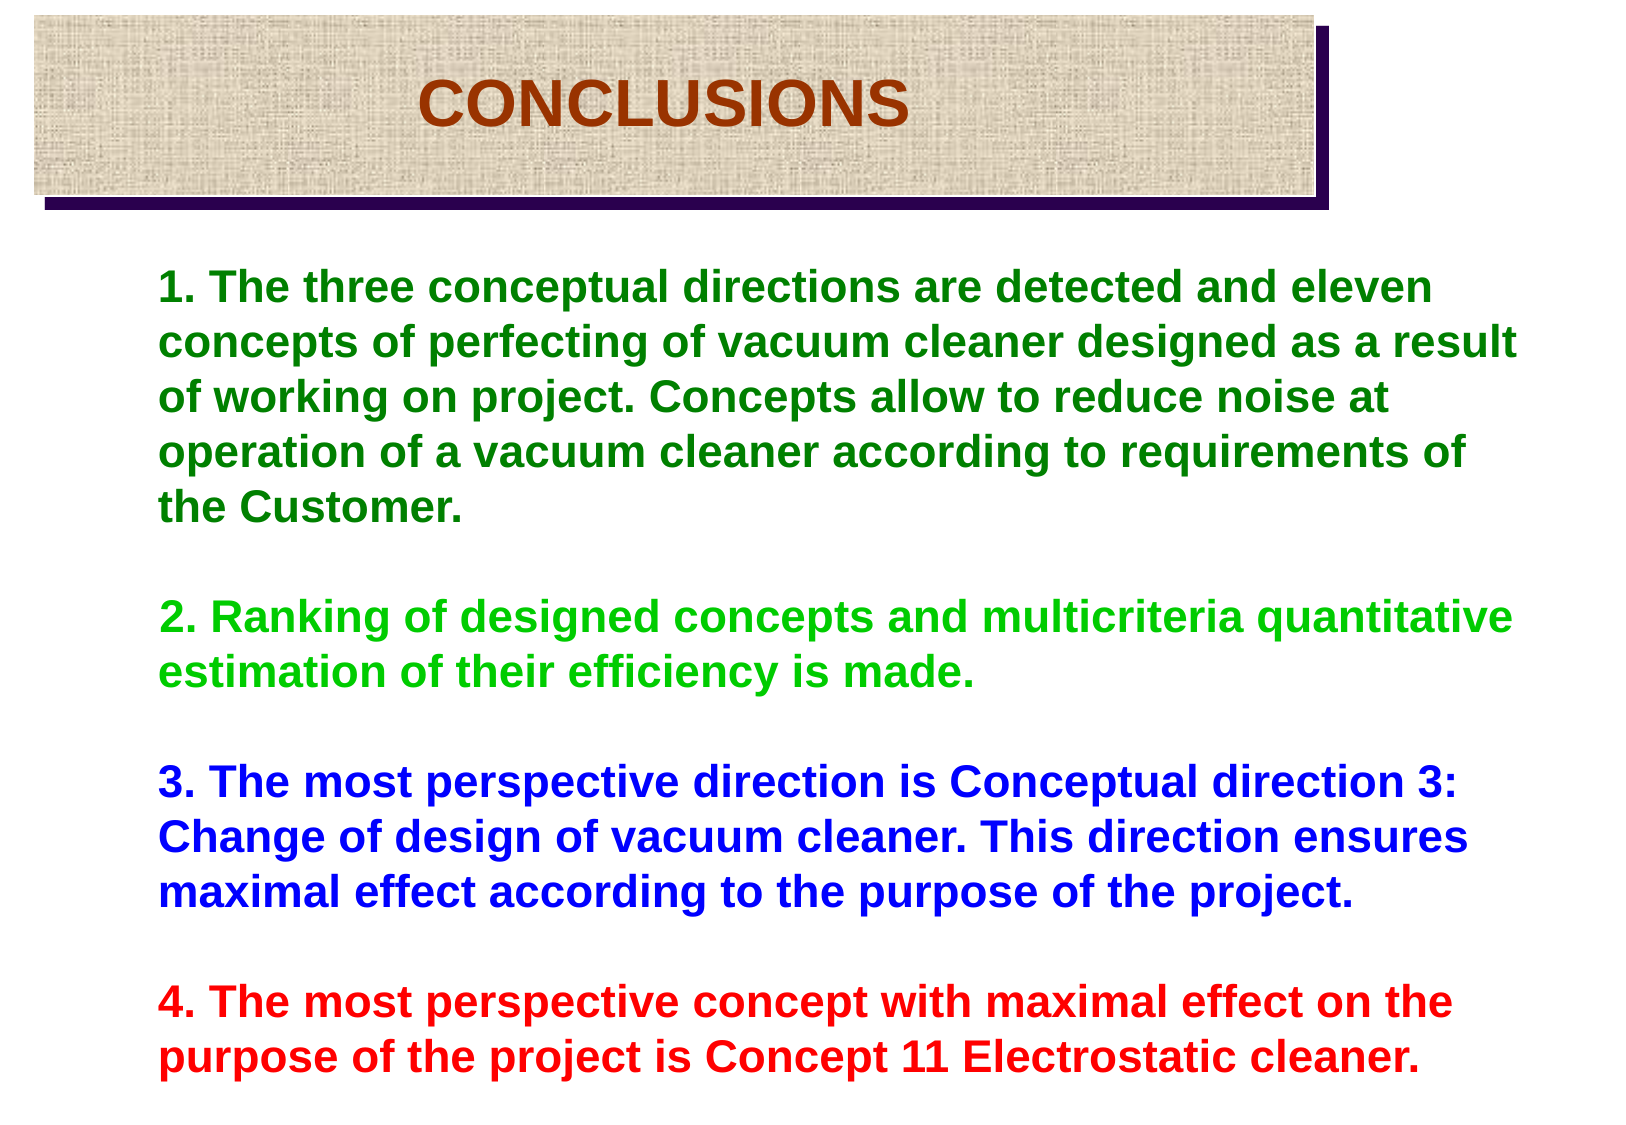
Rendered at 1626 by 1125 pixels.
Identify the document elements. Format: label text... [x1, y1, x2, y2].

text_box 1. The three conceptual directions are detected and eleven concepts of perfecting of vacuum cleaner designed as a result of working on project. Concepts allow to reduce noise at operation of a vacuum cleaner according to requirements of the Customer. 2. Ranking of designed concepts and multicriteria quantitative estimation of their efficiency is made. 3. The most perspective direction is Conceptual direction 3: Change of design of vacuum cleaner. This direction ensures maximal effect according to the purpose of the project. 4. The most perspective concept with maximal effect on the purpose of the project is Concept 11 Electrostatic cleaner. [68, 249, 1551, 1089]
text_box CONCLUSIONS [32, 14, 1315, 197]
